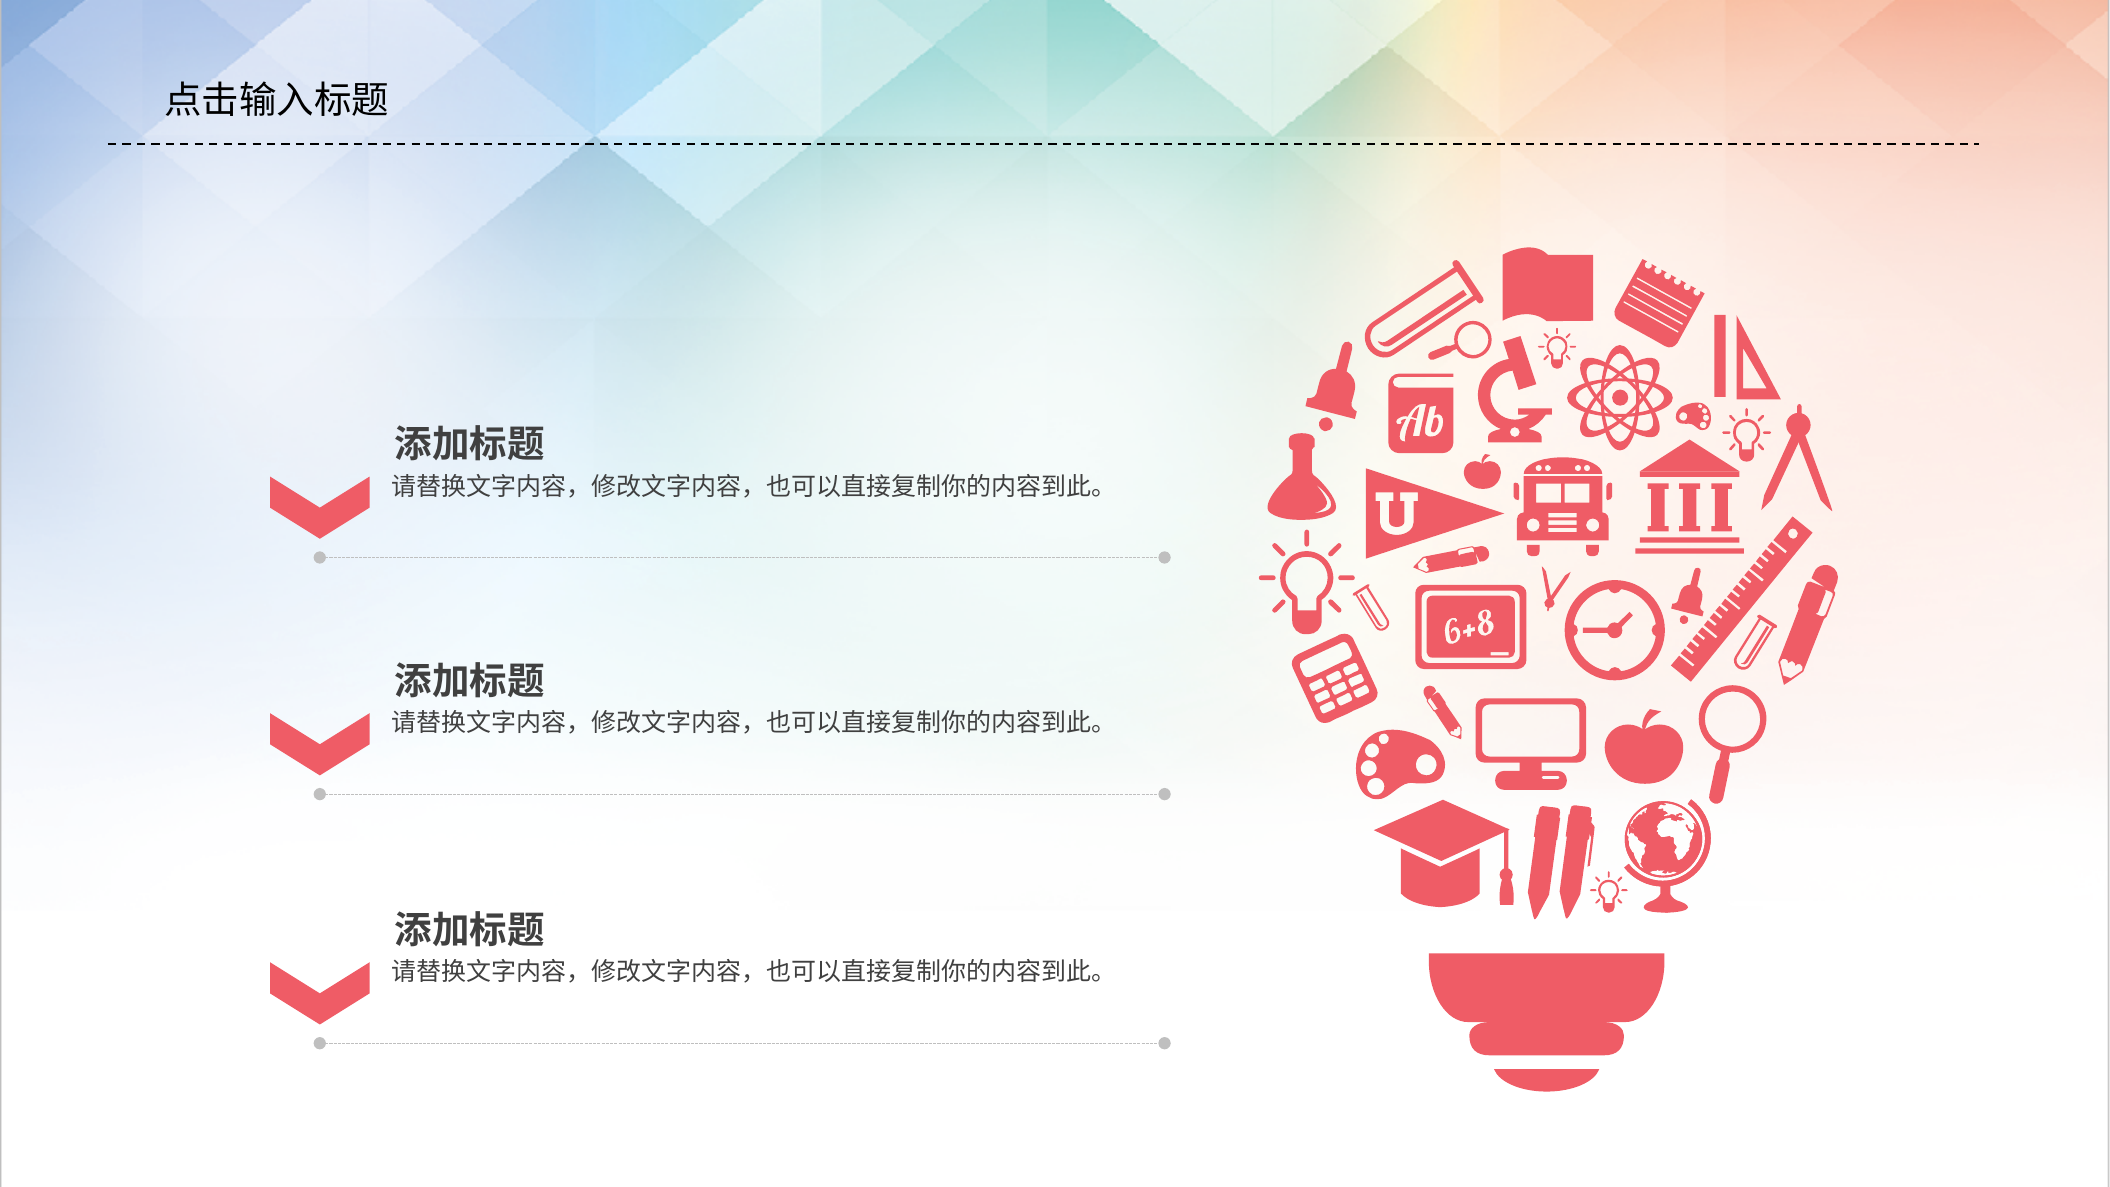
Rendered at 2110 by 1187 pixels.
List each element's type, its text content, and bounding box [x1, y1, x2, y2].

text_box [269, 238, 1840, 1092]
text_box 点击输入标题 [148, 68, 406, 130]
picture [0, 0, 2110, 1187]
